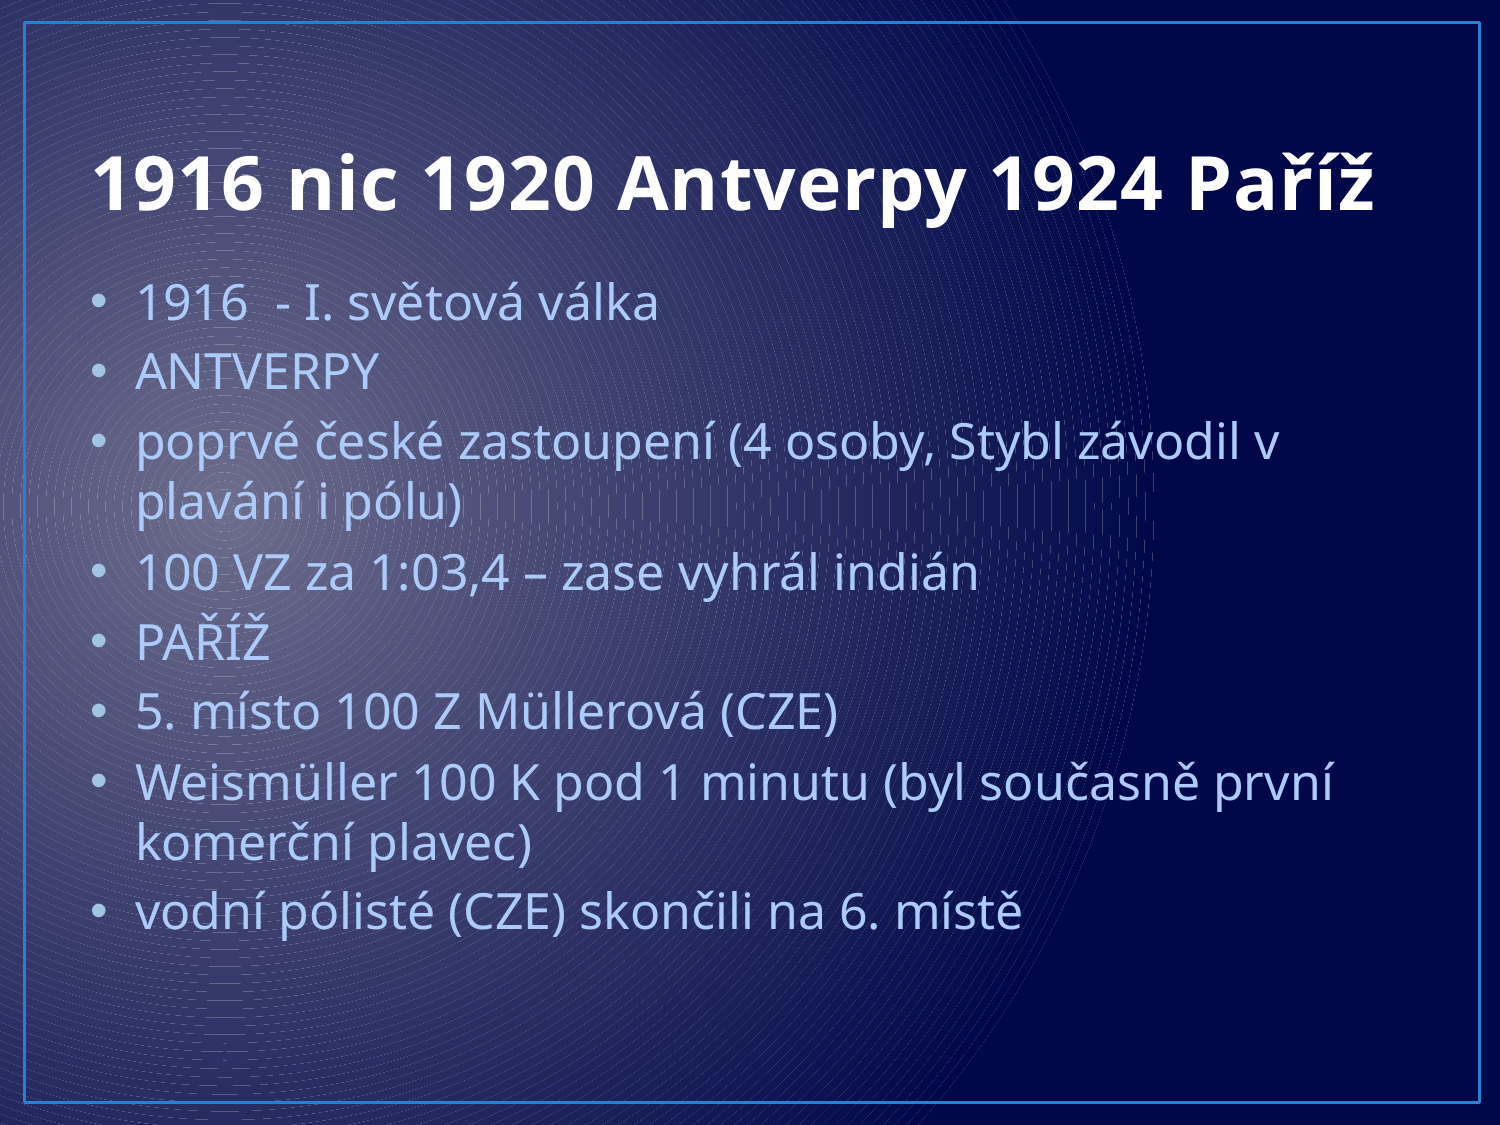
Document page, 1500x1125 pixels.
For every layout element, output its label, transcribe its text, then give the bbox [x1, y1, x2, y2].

title 1916 nic 1920 Antverpy 1924 Paříž [75, 45, 1425, 233]
list 1916 - I. světová válka ANTVERPY poprvé české zastoupení (4 osoby, Stybl závodil v plavání i pólu) 100 VZ za 1:03,4 – zase vyhrál indián PAŘÍŽ 5. místo 100 Z Müllerová (CZE) Weismüller 100 K pod 1 minutu (byl současně první komerční plavec) vodní pólisté (CZE) skončili na 6. místě [75, 262, 1425, 1005]
